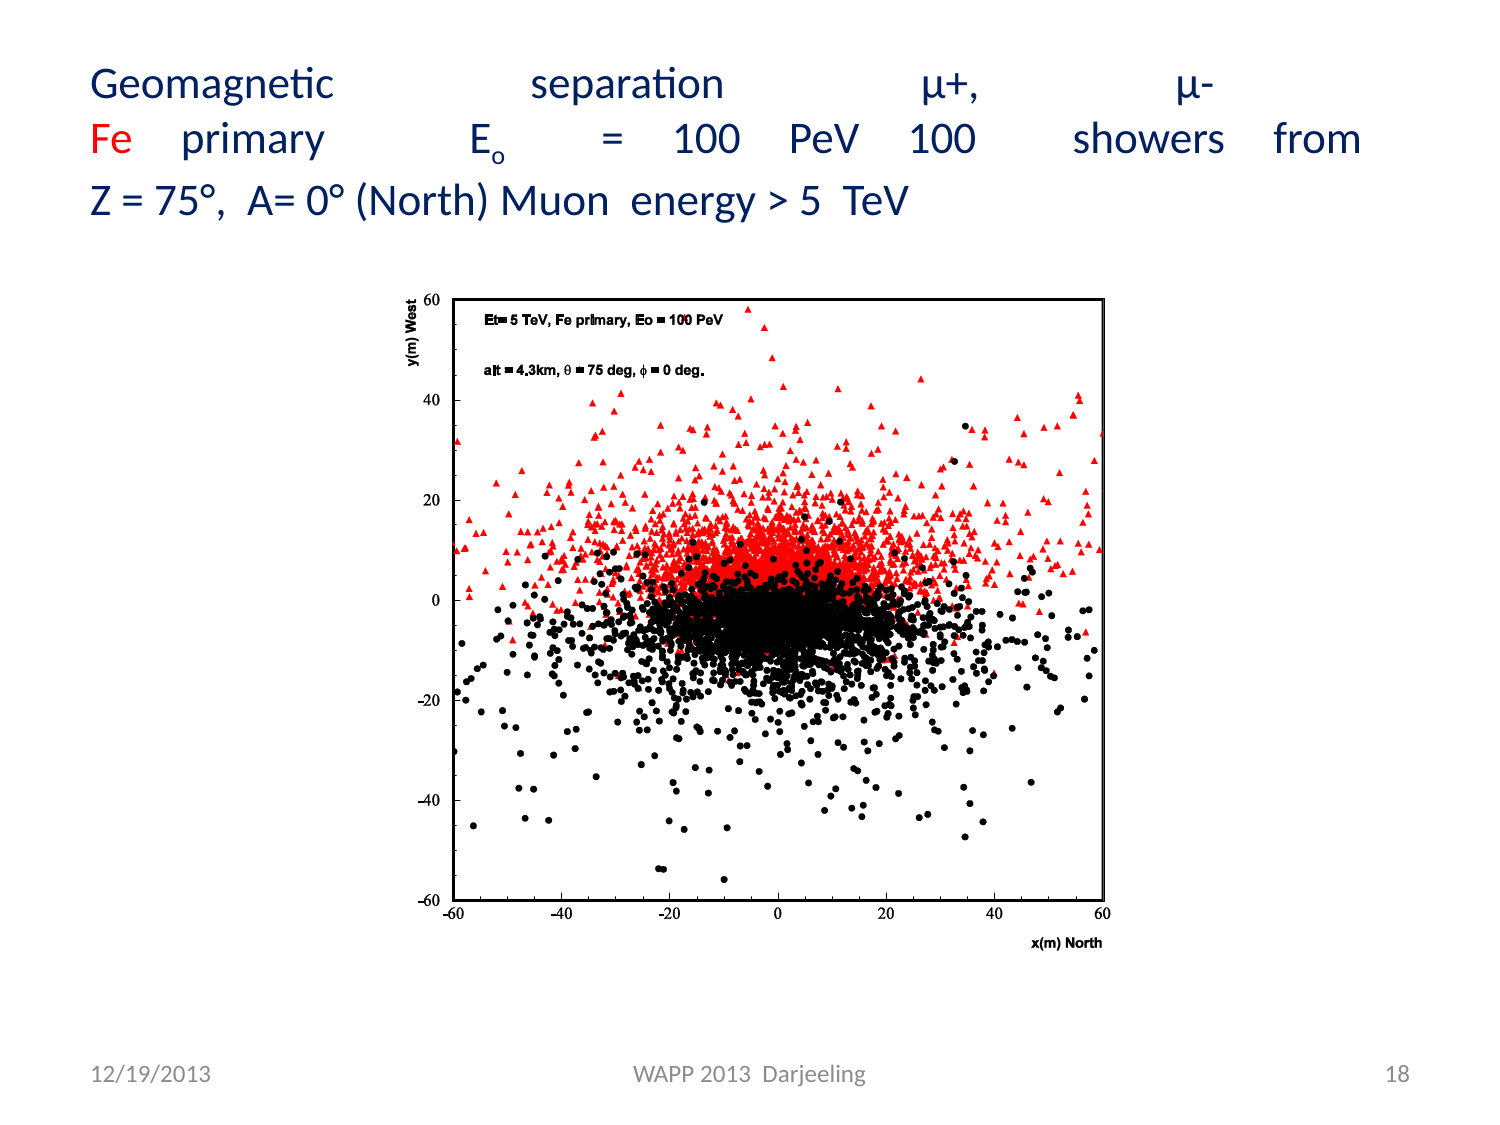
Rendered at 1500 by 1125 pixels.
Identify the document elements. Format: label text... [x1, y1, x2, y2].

title Geomagnetic separation µ+, µ- Fe primary Eo = 100 PeV 100 showers from Z = 75°, A= 0° (North) Muon energy > 5 TeV [75, 45, 1425, 233]
footer WAPP 2013 Darjeeling [512, 1042, 988, 1103]
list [378, 262, 1122, 1006]
slide_number 18 [1074, 1042, 1425, 1103]
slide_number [75, 1042, 425, 1103]
